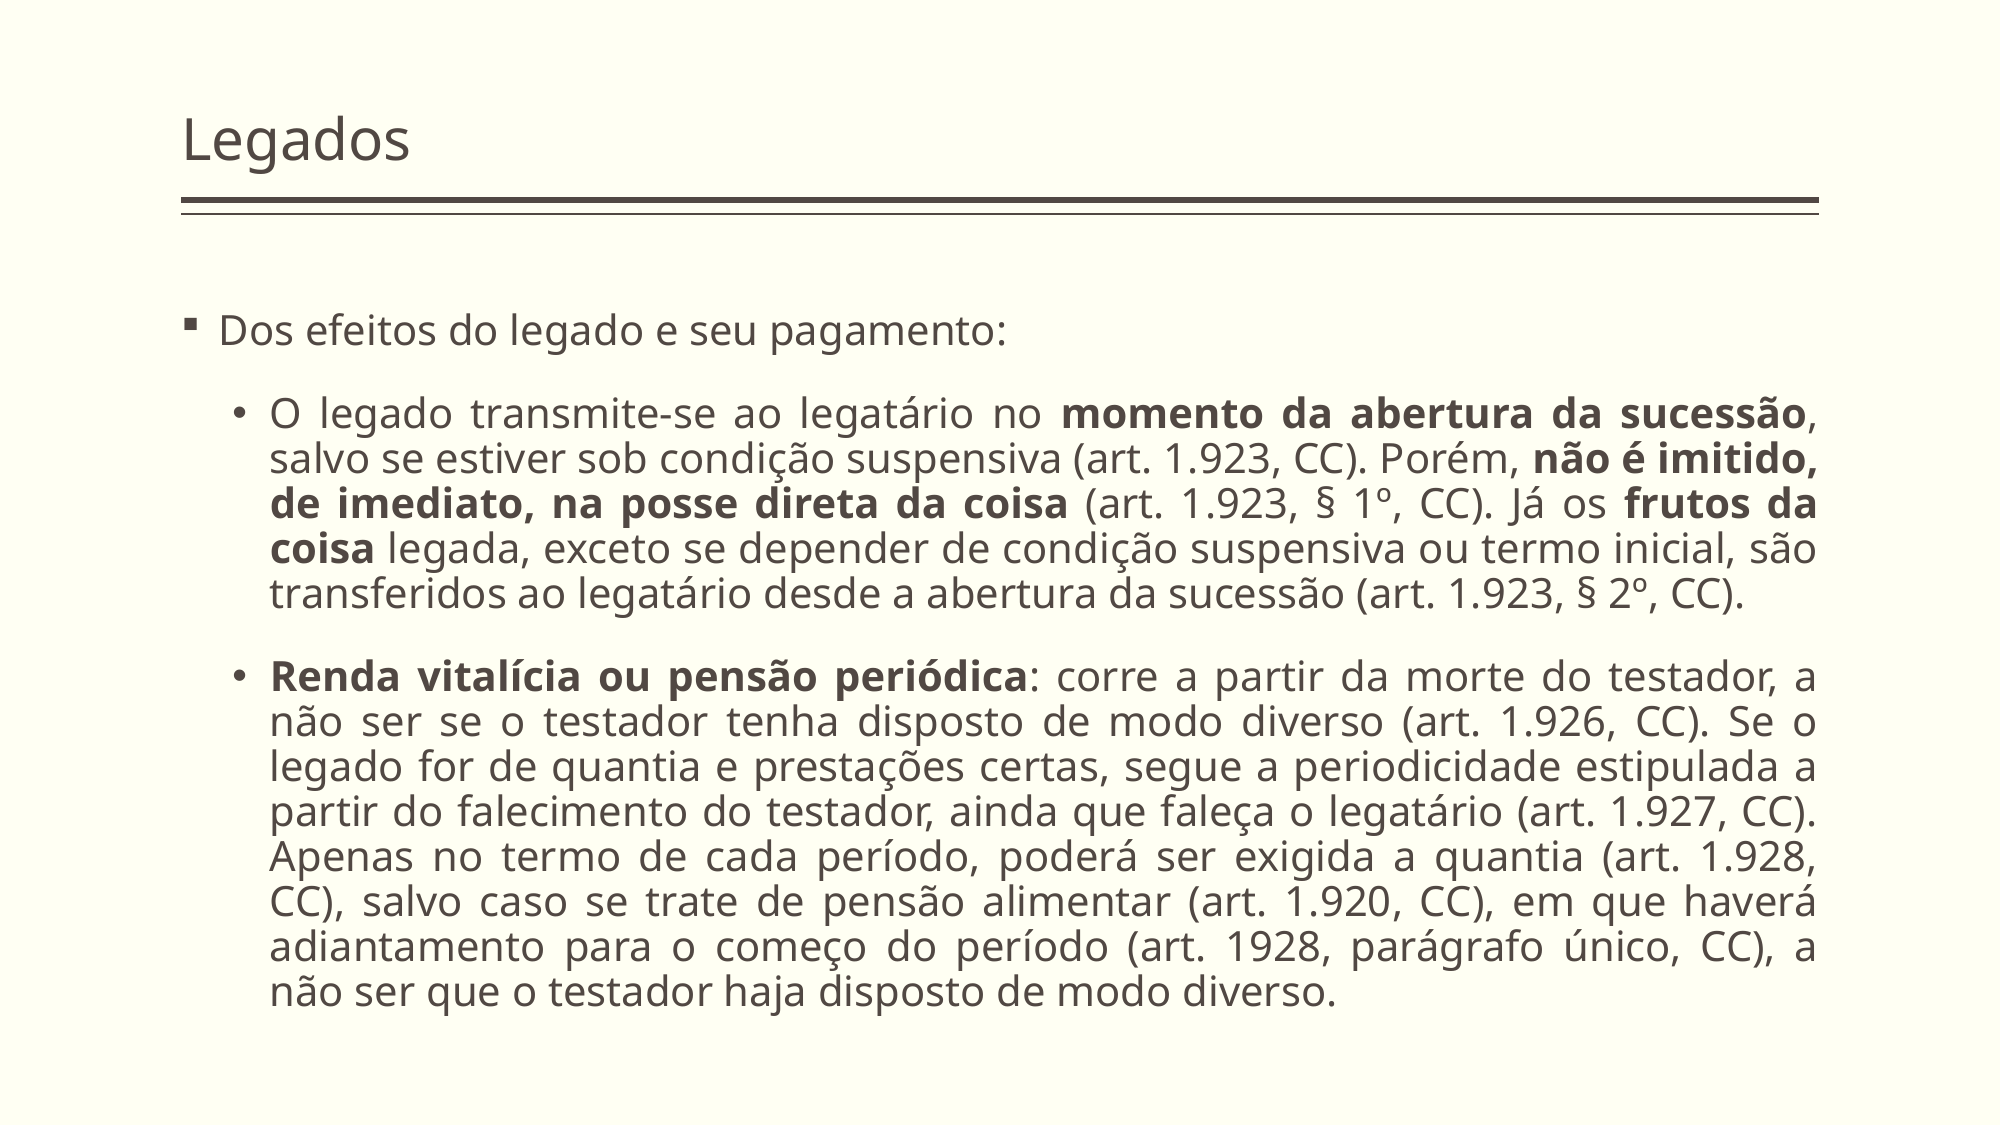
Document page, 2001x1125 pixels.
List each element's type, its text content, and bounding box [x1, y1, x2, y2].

list Dos efeitos do legado e seu pagamento: O legado transmite-se ao legatário no momento da abertura da sucessão, salvo se estiver sob condição suspensiva (art. 1.923, CC). Porém, não é imitido, de imediato, na posse direta da coisa (art. 1.923, § 1º, CC). Já os frutos da coisa legada, exceto se depender de condição suspensiva ou termo inicial, são transferidos ao legatário desde a abertura da sucessão (art. 1.923, § 2º, CC). Renda vitalícia ou pensão periódica: corre a partir da morte do testador, a não ser se o testador tenha disposto de modo diverso (art. 1.926, CC). Se o legado for de quantia e prestações certas, segue a periodicidade estipulada a partir do falecimento do testador, ainda que faleça o legatário (art. 1.927, CC). Apenas no termo de cada período, poderá ser exigida a quantia (art. 1.928, CC), salvo caso se trate de pensão alimentar (art. 1.920, CC), em que haverá adiantamento para o começo do período (art. 1928, parágrafo único, CC), a não ser que o testador haja disposto de modo diverso. [181, 214, 1819, 1125]
title Legados [181, 75, 1819, 181]
